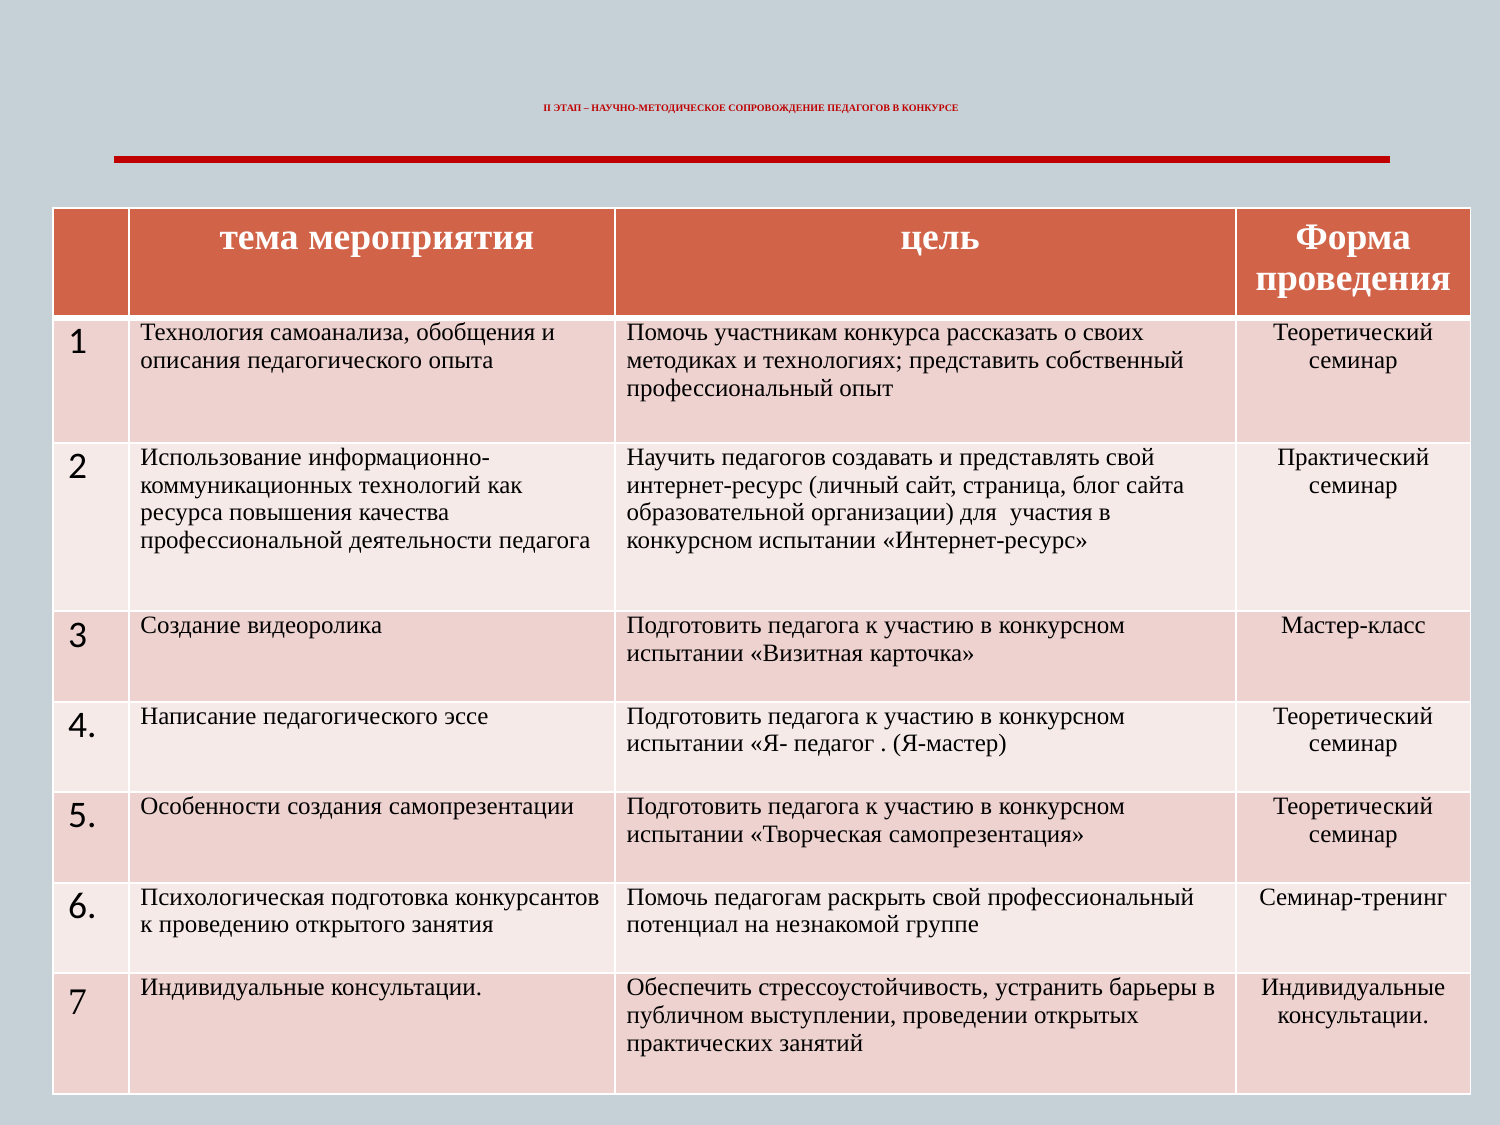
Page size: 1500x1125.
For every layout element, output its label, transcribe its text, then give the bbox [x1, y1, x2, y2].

table_cell Помочь участникам конкурса рассказать о своих методиках и технологиях; представить собственный профессиональный опыт [616, 321, 1235, 442]
table_cell Написание педагогического эссе [130, 703, 614, 791]
table_cell Подготовить педагога к участию в конкурсном испытании «Творческая самопрезентация» [616, 793, 1235, 882]
table_cell Использование информационно- коммуникационных технологий как ресурса повышения качества профессиональной деятельности педагога [130, 444, 614, 610]
table_header [54, 209, 128, 315]
table_cell Помочь педагогам раскрыть свой профессиональный потенциал на незнакомой группе [616, 884, 1235, 972]
table_cell Обеспечить стрессоустойчивость, устранить барьеры в публичном выступлении, проведении открытых практических занятий [616, 974, 1235, 1093]
table_cell 1 [54, 321, 128, 442]
table_cell 3 [54, 612, 128, 701]
table_cell 2 [54, 444, 128, 610]
table_cell 4. [54, 703, 128, 791]
table_cell Индивидуальные консультации. [1237, 974, 1470, 1093]
table_cell Создание видеоролика [130, 612, 614, 701]
table_cell Особенности создания самопрезентации [130, 793, 614, 882]
table_cell 7 [54, 974, 128, 1093]
table_cell Подготовить педагога к участию в конкурсном испытании «Визитная карточка» [616, 612, 1235, 701]
table_cell Технология самоанализа, обобщения и описания педагогического опыта [130, 321, 614, 442]
table_cell Теоретический семинар [1237, 703, 1470, 791]
table_cell Подготовить педагога к участию в конкурсном испытании «Я- педагог . (Я-мастер) [616, 703, 1235, 791]
table_header цель [616, 209, 1235, 315]
table_header Форма проведения [1237, 209, 1470, 315]
table_cell 6. [54, 884, 128, 972]
table_cell Теоретический семинар [1237, 793, 1470, 882]
table_cell Научить педагогов создавать и представлять свой интернет-ресурс (личный сайт, страница, блог сайта образовательной организации) для участия в конкурсном испытании «Интернет-ресурс» [616, 444, 1235, 610]
title II ЭТАП – НАУЧНО-МЕТОДИЧЕСКОЕ СОПРОВОЖДЕНИЕ ПЕДАГОГОВ В КОНКУРСЕ [76, 66, 1427, 161]
table_cell Практический семинар [1237, 444, 1470, 610]
table_header тема мероприятия [130, 209, 614, 315]
table_cell 5. [54, 793, 128, 882]
table_cell Мастер-класс [1237, 612, 1470, 701]
table_cell Теоретический семинар [1237, 321, 1470, 442]
table_cell Семинар-тренинг [1237, 884, 1470, 972]
table_cell Психологическая подготовка конкурсантов к проведению открытого занятия [130, 884, 614, 972]
table_cell Индивидуальные консультации. [130, 974, 614, 1093]
